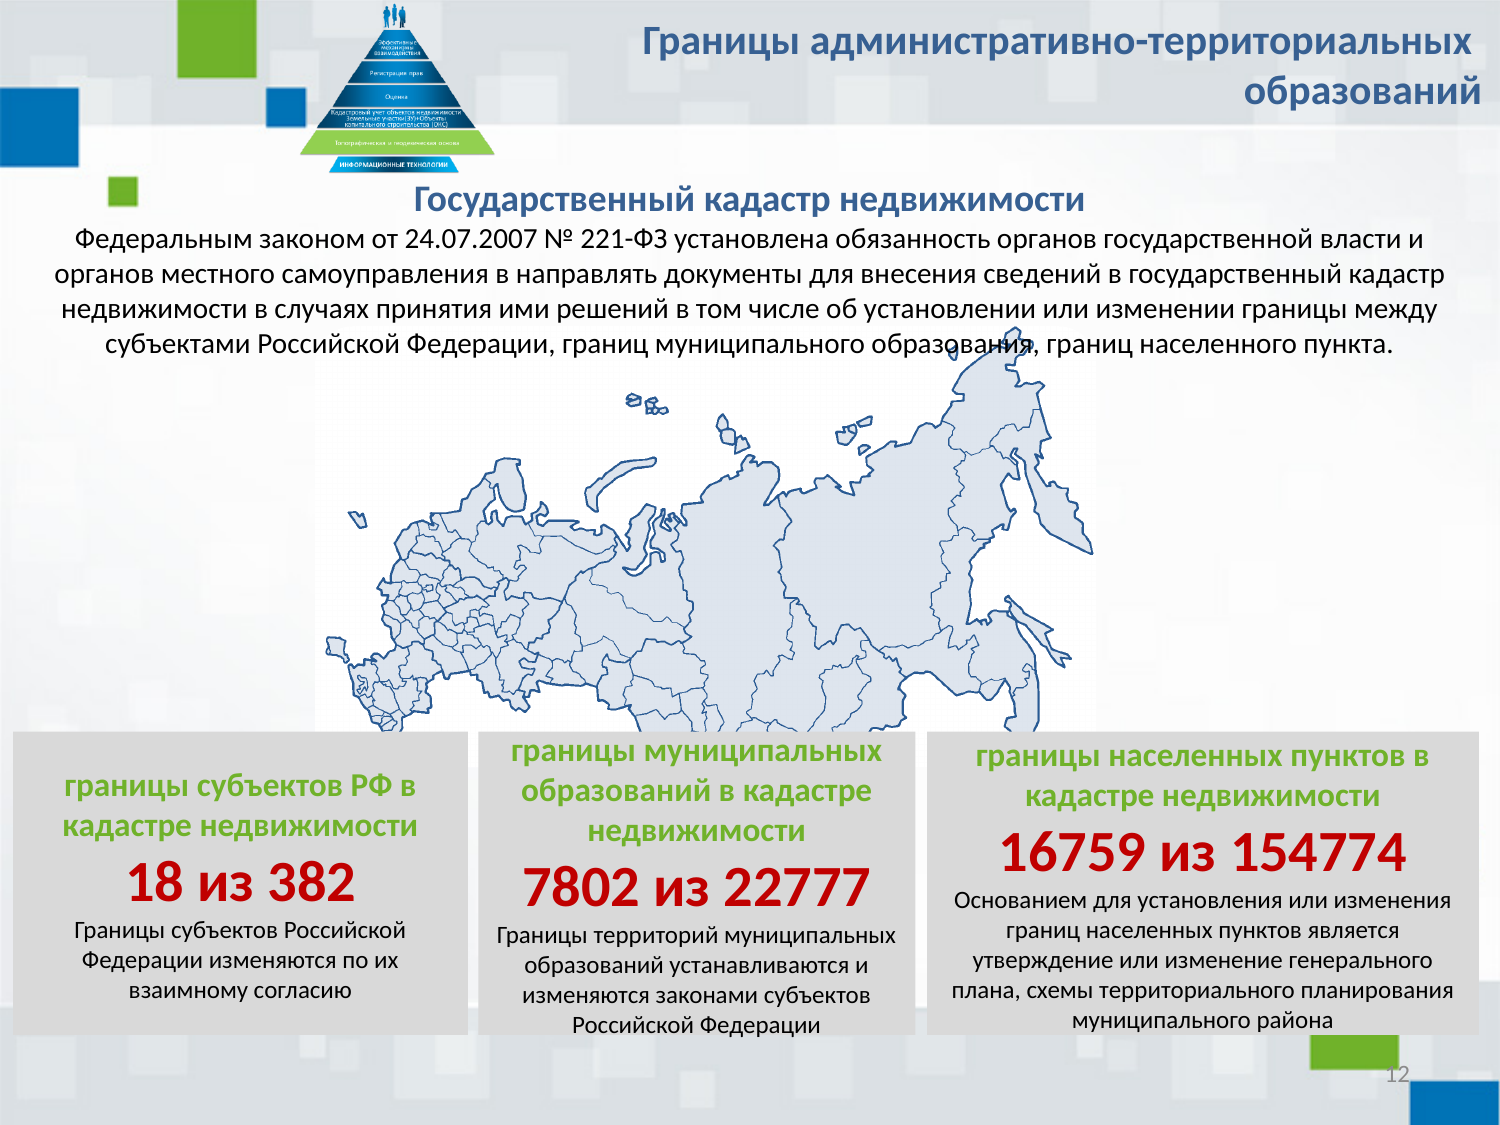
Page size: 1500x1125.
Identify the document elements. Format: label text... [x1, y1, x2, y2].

text_box границы населенных пунктов в кадастре недвижимости 16759 из 154774 Основанием для установления или изменения границ населенных пунктов является утверждение или изменение генерального плана, схемы территориального планирования муниципального района [925, 729, 1481, 1037]
slide_number 12 [1074, 1042, 1425, 1103]
text_box Государственный кадастр недвижимости Федеральным законом от 24.07.2007 № 221-ФЗ установлена обязанность органов государственной власти и органов местного самоуправления в направлять документы для внесения сведений в государственный кадастр недвижимости в случаях принятия ими решений в том числе об установлении или изменении границы между субъектами Российской Федерации, границ муниципального образования, границ населенного пункта. [17, 159, 1483, 374]
text_box границы муниципальных образований в кадастре недвижимости 7802 из 22777 Границы территорий муниципальных образований устанавливаются и изменяются законами субъектов Российской Федерации [476, 777, 917, 1037]
text_box Границы административно-территориальных образований [312, 0, 1498, 126]
text_box границы субъектов РФ в кадастре недвижимости 18 из 382 Границы субъектов Российской Федерации изменяются по их взаимному согласию [11, 729, 470, 1037]
picture [0, 0, 1500, 1125]
